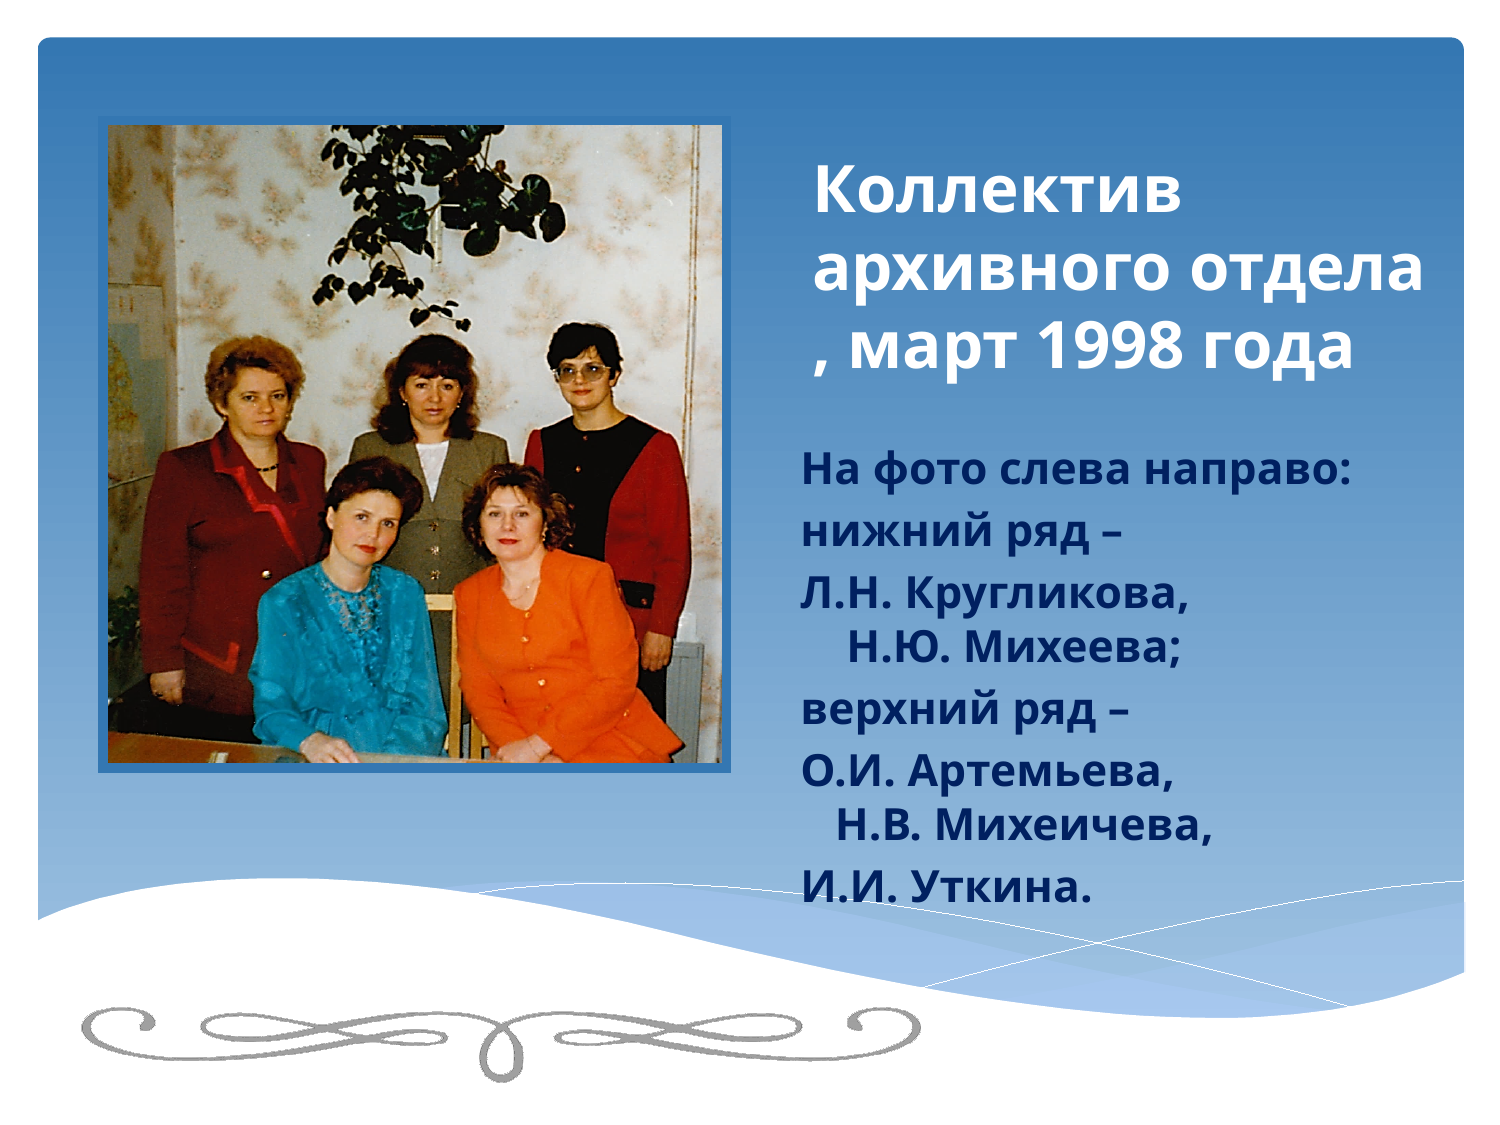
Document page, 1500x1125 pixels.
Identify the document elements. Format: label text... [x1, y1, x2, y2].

list На фото слева направо: нижний ряд – Л.Н. Кругликова, Н.Ю. Михеева; верхний ряд – О.И. Артемьева, Н.В. Михеичева, И.И. Уткина. [785, 432, 1447, 925]
title Коллектив архивного отдела , март 1998 года [797, 113, 1447, 432]
picture [107, 125, 723, 764]
picture [30, 999, 952, 1088]
